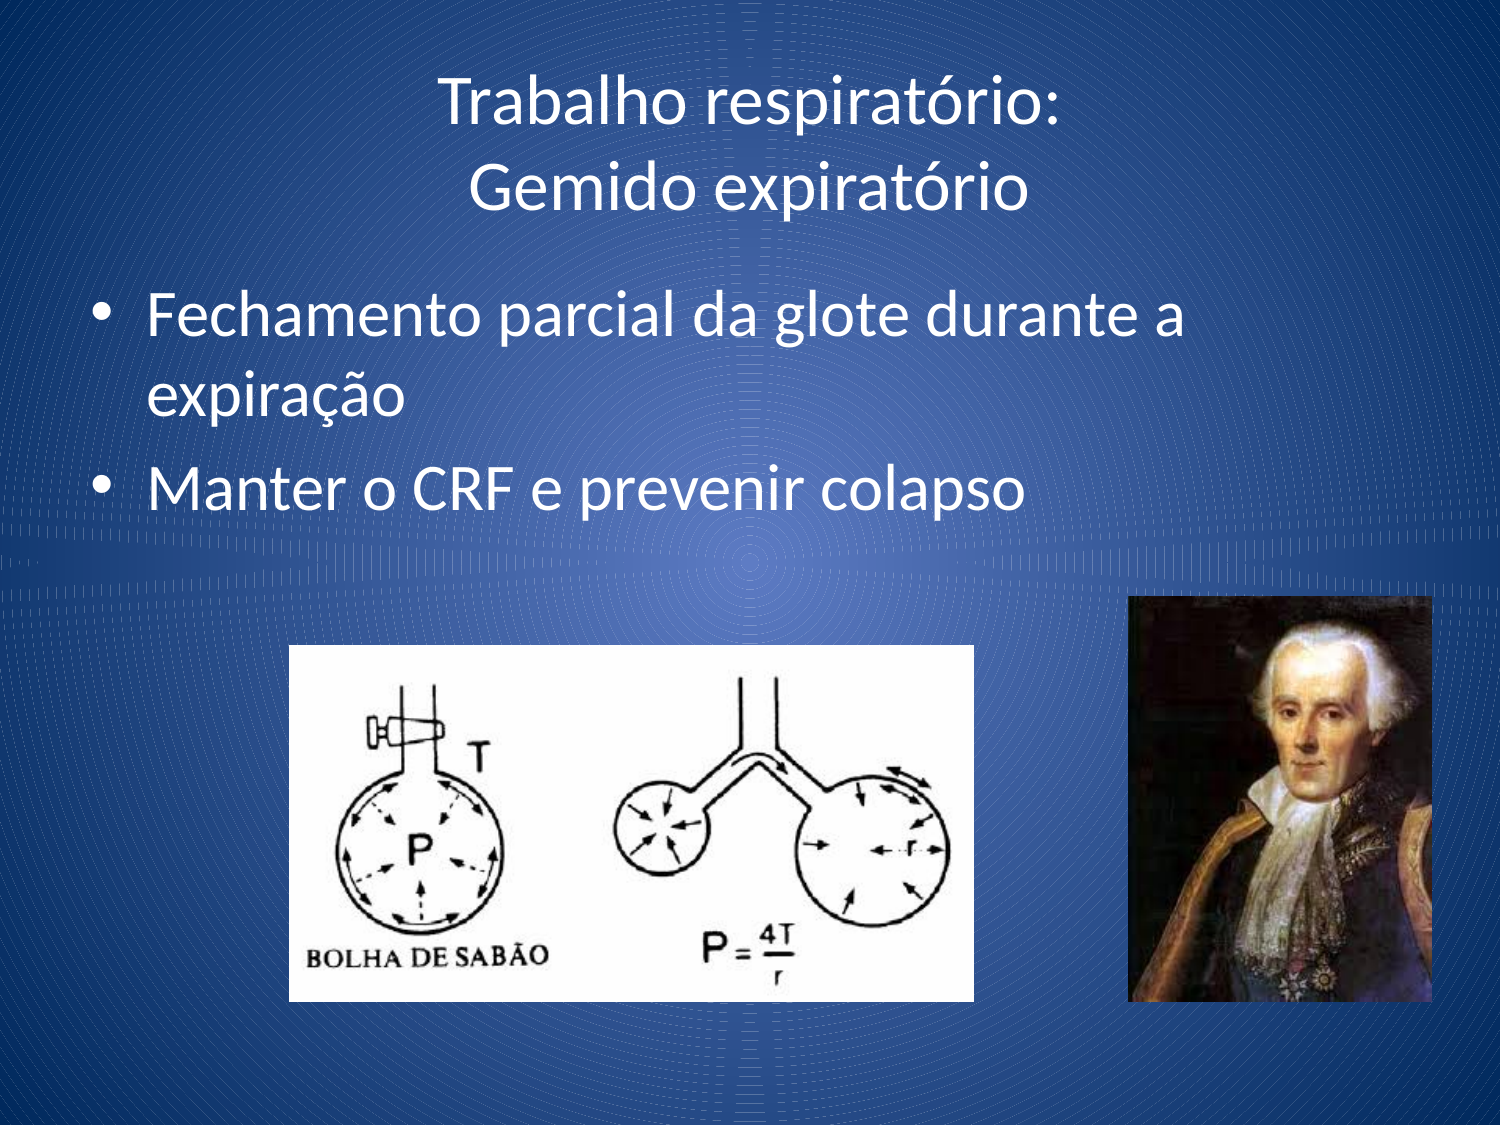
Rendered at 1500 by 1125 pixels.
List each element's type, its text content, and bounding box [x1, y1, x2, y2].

title Trabalho respiratório: Gemido expiratório [75, 45, 1425, 233]
picture [1127, 596, 1432, 1002]
picture [289, 644, 974, 1002]
list Fechamento parcial da glote durante a expiração Manter o CRF e prevenir colapso [75, 262, 1425, 1005]
